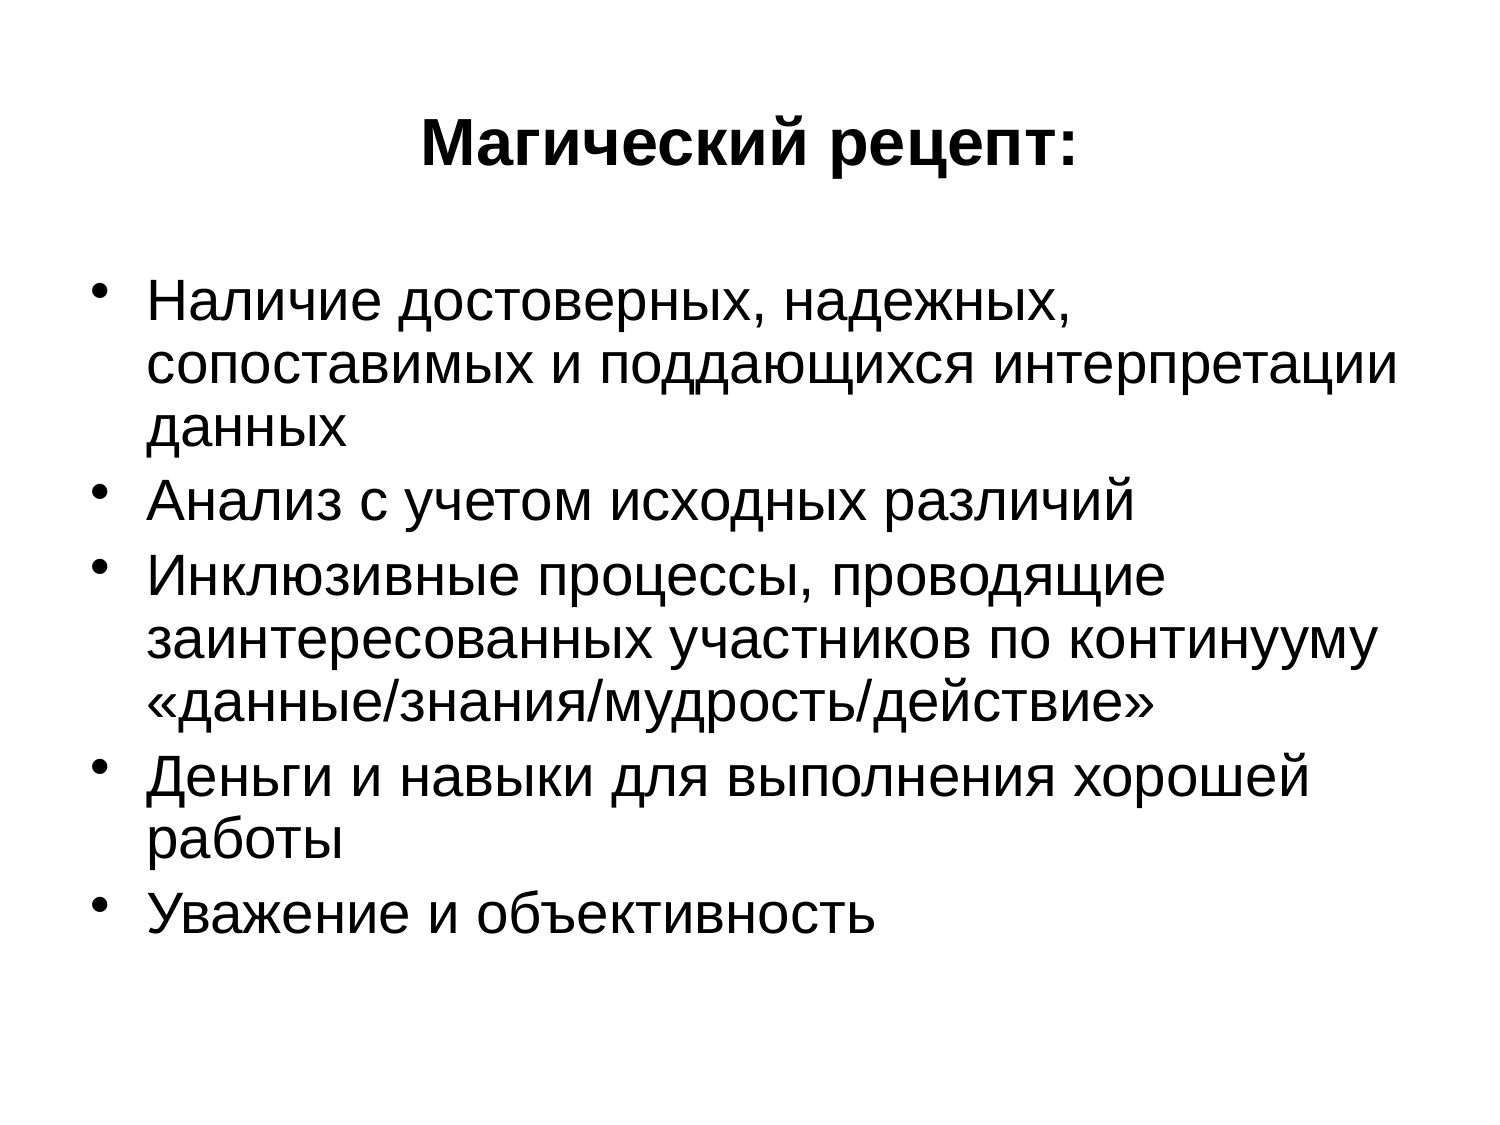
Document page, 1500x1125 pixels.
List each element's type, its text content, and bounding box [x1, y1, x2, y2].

title Магический рецепт: [74, 44, 1426, 233]
list Наличие достоверных, надежных, сопоставимых и поддающихся интерпретации данных Анализ с учетом исходных различий Инклюзивные процессы, проводящие заинтересованных участников по континууму «данные/знания/мудрость/действие» Деньги и навыки для выполнения хорошей работы Уважение и объективность [74, 262, 1426, 1006]
